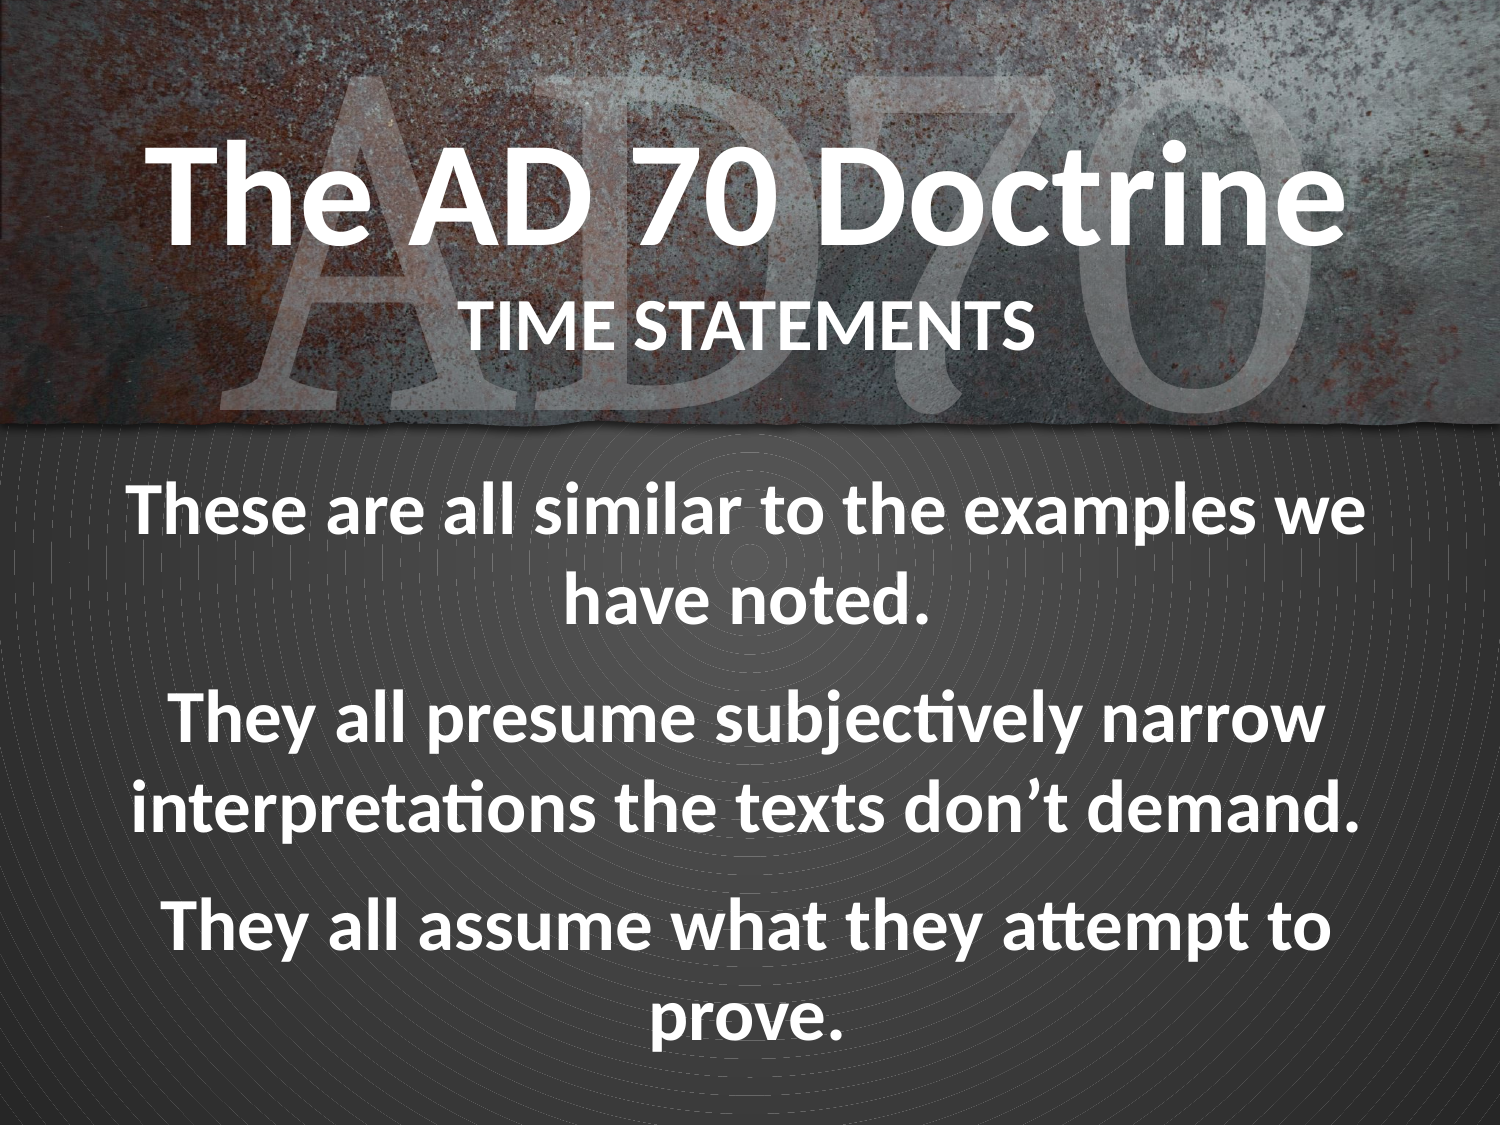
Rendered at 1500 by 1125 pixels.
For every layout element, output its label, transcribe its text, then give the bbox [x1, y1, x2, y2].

title The AD 70 Doctrine TIME STATEMENTS [76, 75, 1419, 385]
list These are all similar to the examples we have noted. They all presume subjectively narrow interpretations the texts don’t demand. They all assume what they attempt to prove. [76, 452, 1419, 1095]
picture [0, 0, 1500, 427]
